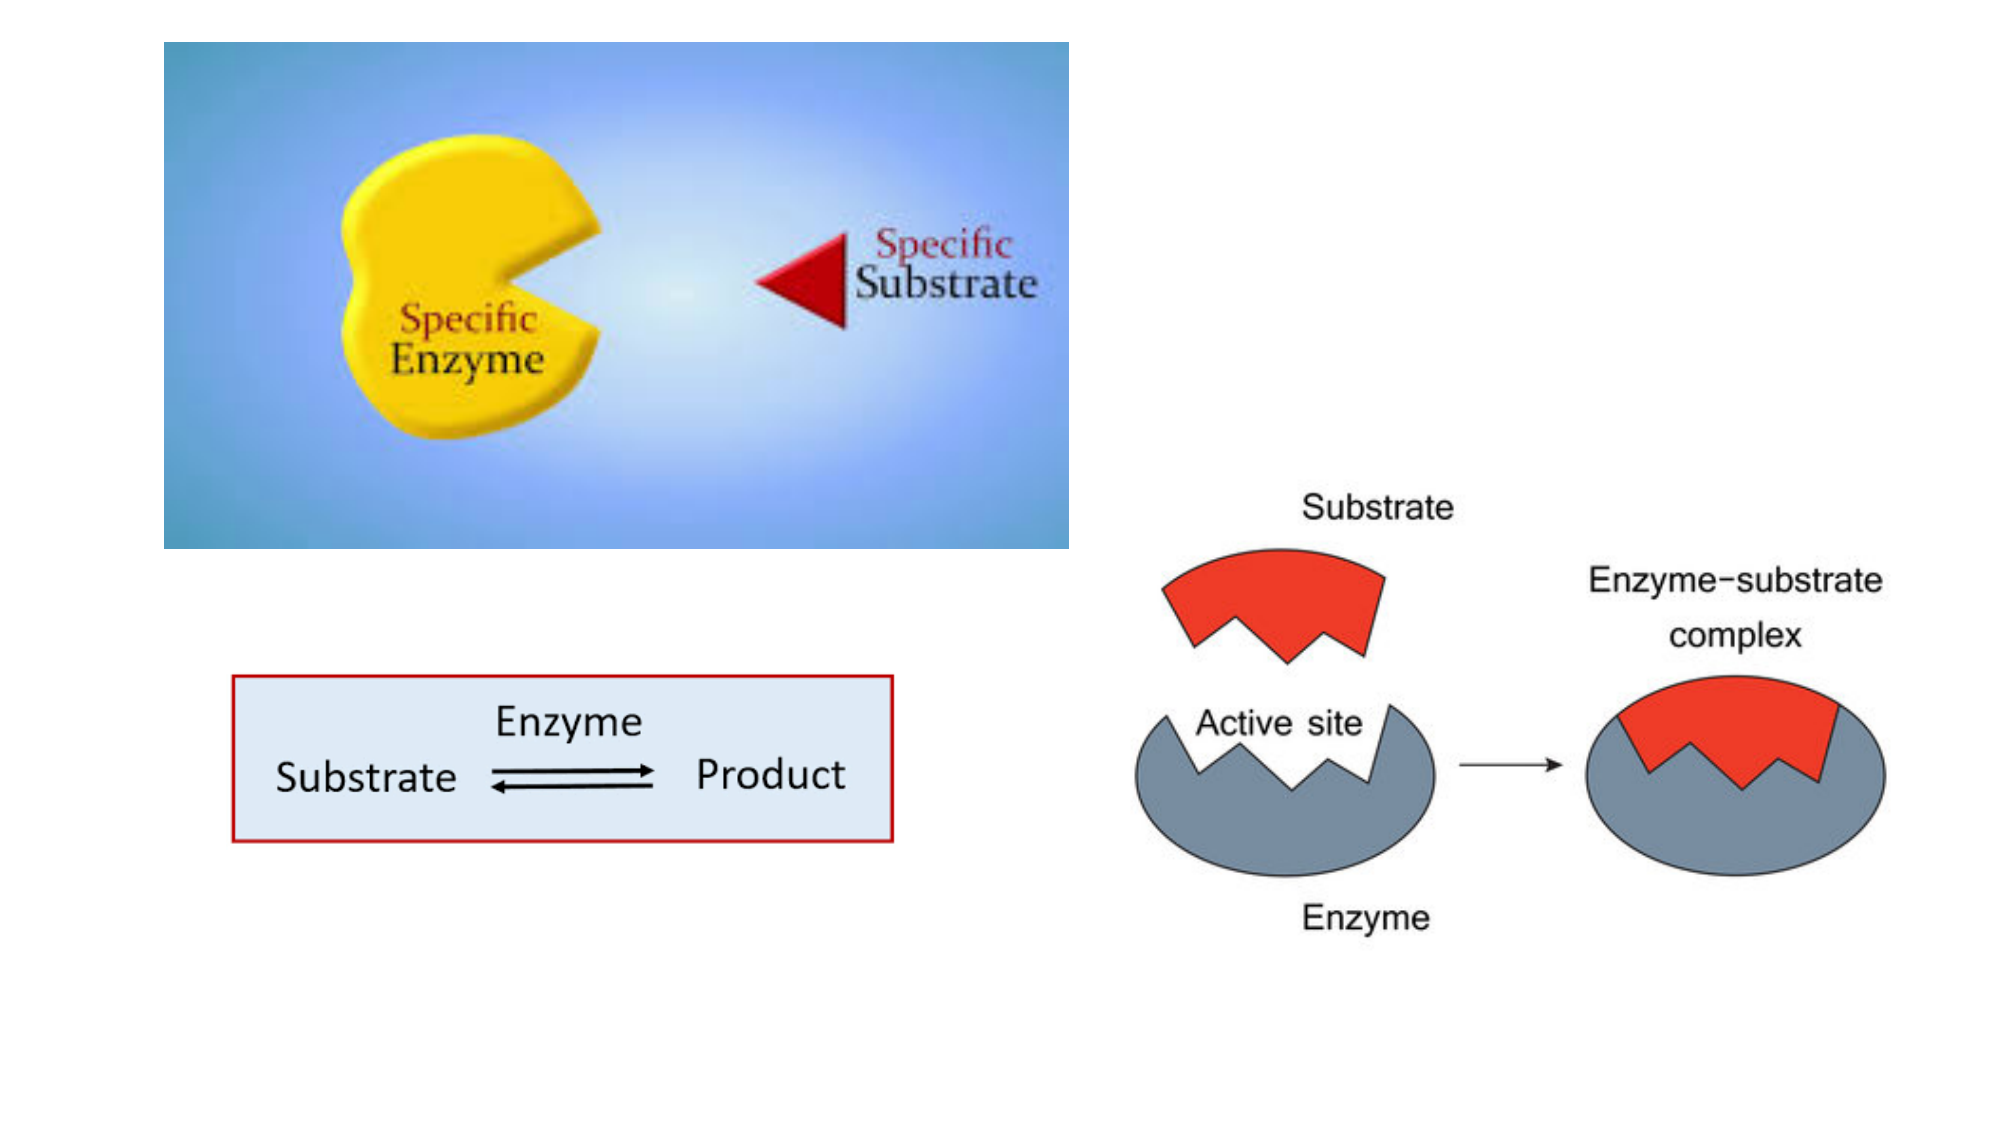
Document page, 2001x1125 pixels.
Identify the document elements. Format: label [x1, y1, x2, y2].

picture [164, 42, 1069, 549]
picture [1101, 374, 1921, 1057]
picture [226, 667, 899, 851]
